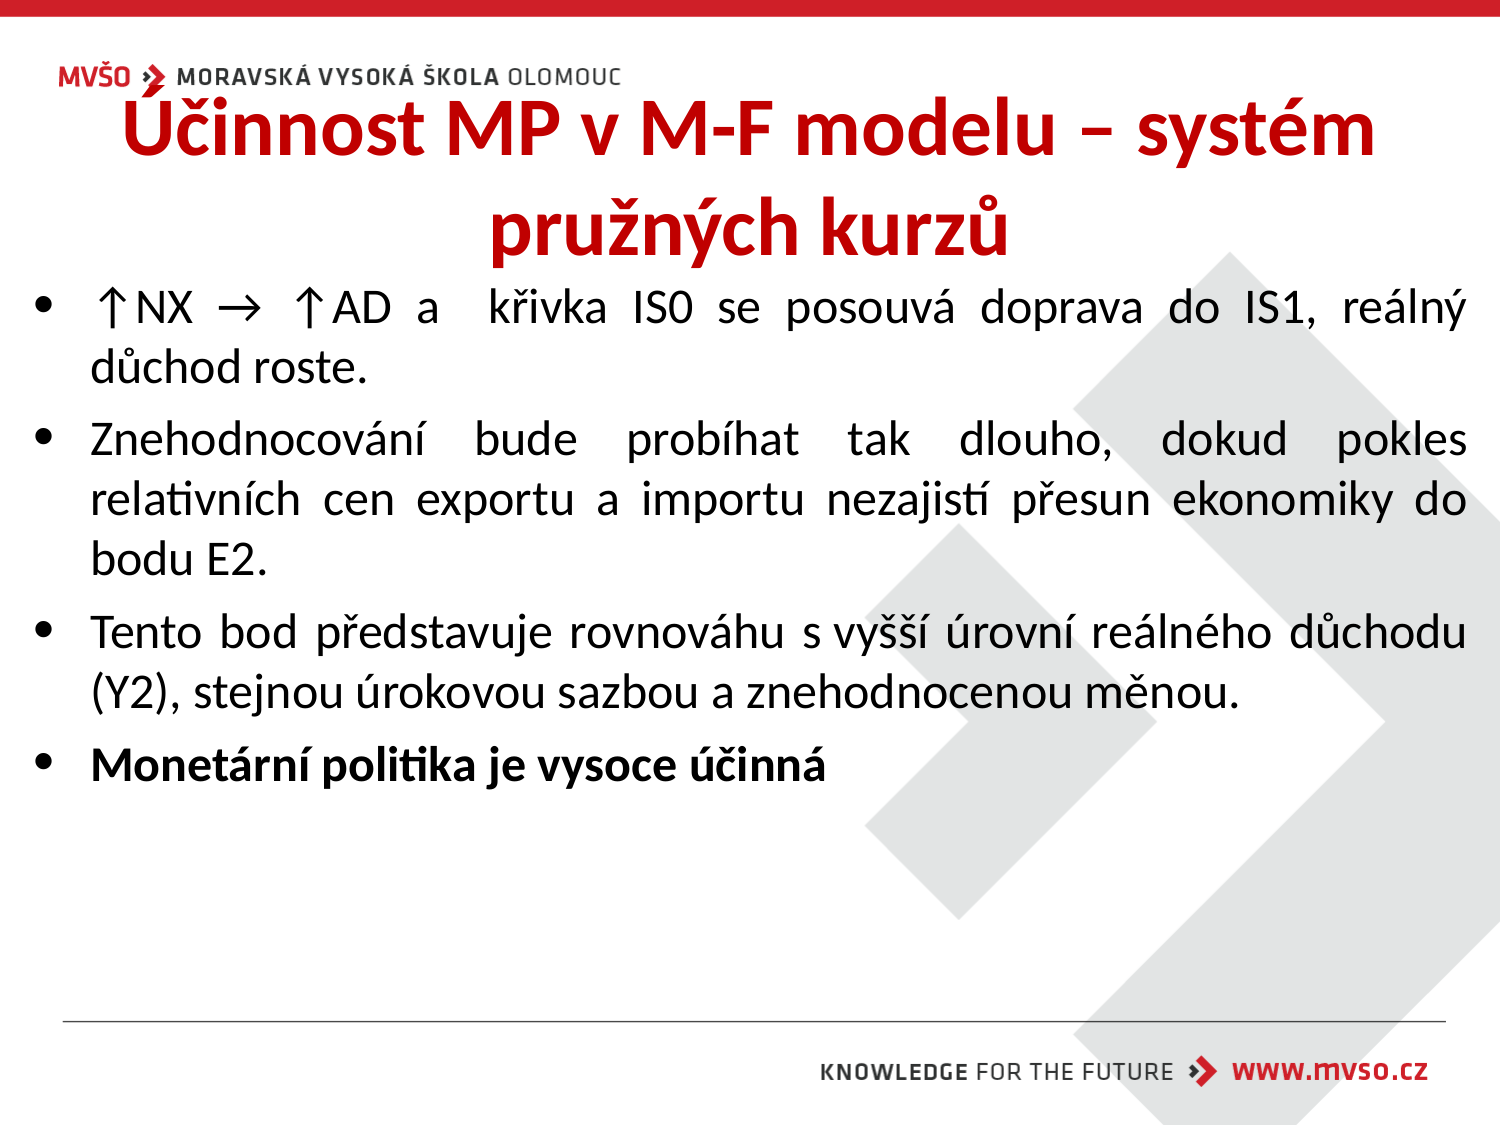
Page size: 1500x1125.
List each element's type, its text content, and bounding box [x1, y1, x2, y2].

picture [0, 0, 1500, 1125]
list ↑NX → ↑AD a křivka IS0 se posouvá doprava do IS1, reálný důchod roste. Znehodnocování bude probíhat tak dlouho, dokud pokles relativních cen exportu a importu nezajistí přesun ekonomiky do bodu E2. Tento bod představuje rovnováhu s vyšší úrovní reálného důchodu (Y2), stejnou úrokovou sazbou a znehodnocenou měnou. Monetární politika je vysoce účinná [0, 265, 1484, 1125]
title Účinnost MP v M-F modelu – systém pružných kurzů [75, 78, 1425, 265]
